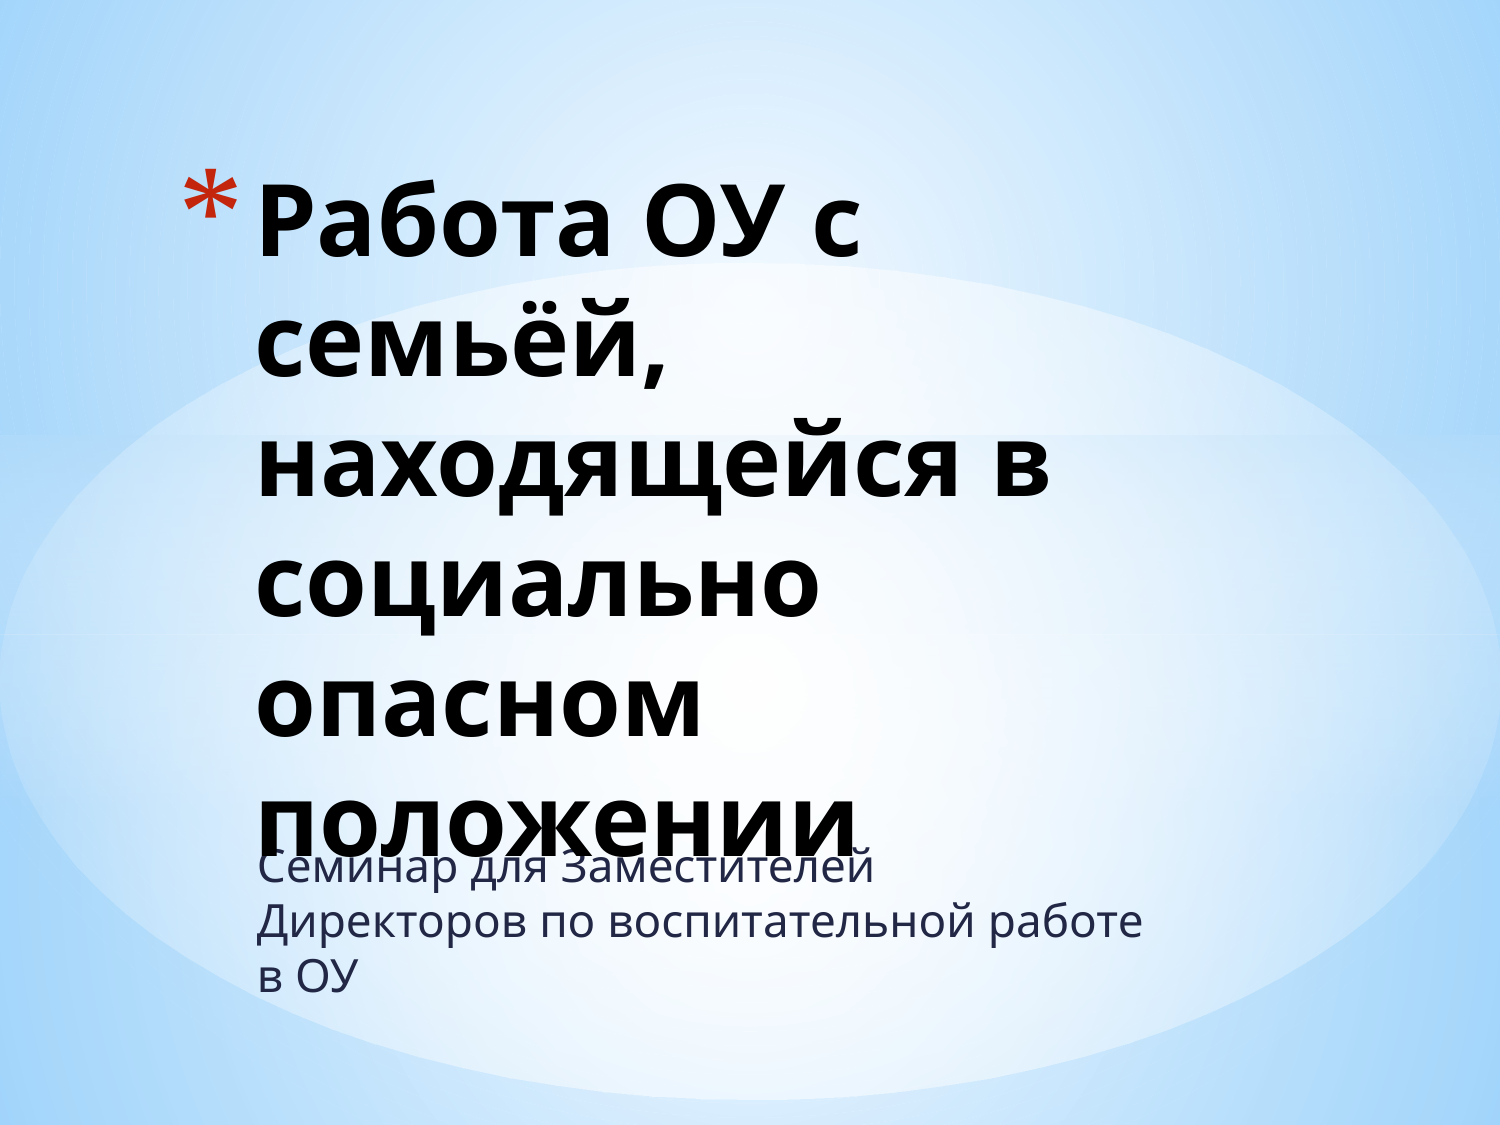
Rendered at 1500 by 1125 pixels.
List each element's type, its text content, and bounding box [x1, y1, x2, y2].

title Работа ОУ с семьёй, находящейся в социально опасном положении [134, 149, 1312, 728]
subtitle Семинар для Заместителей Директоров по воспитательной работе в ОУ [241, 828, 1167, 974]
